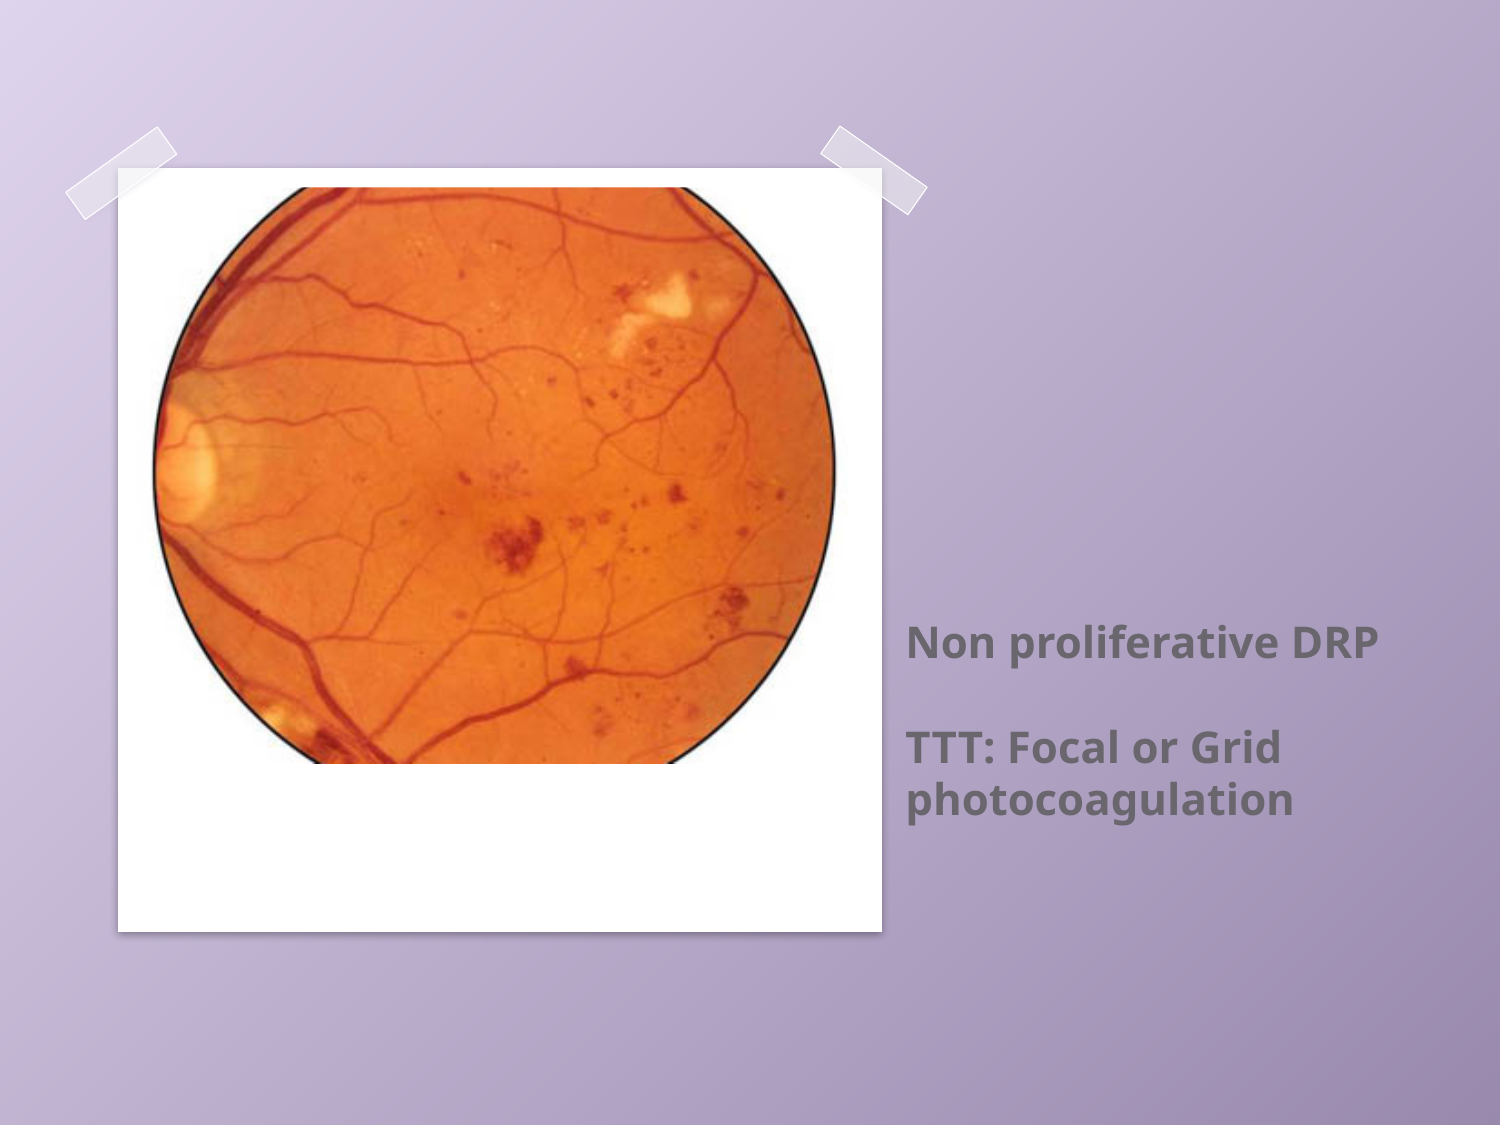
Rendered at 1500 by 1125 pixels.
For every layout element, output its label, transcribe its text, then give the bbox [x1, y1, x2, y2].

picture [137, 187, 863, 765]
title Non proliferative DRP TTT: Focal or Grid photocoagulation [890, 174, 1500, 832]
